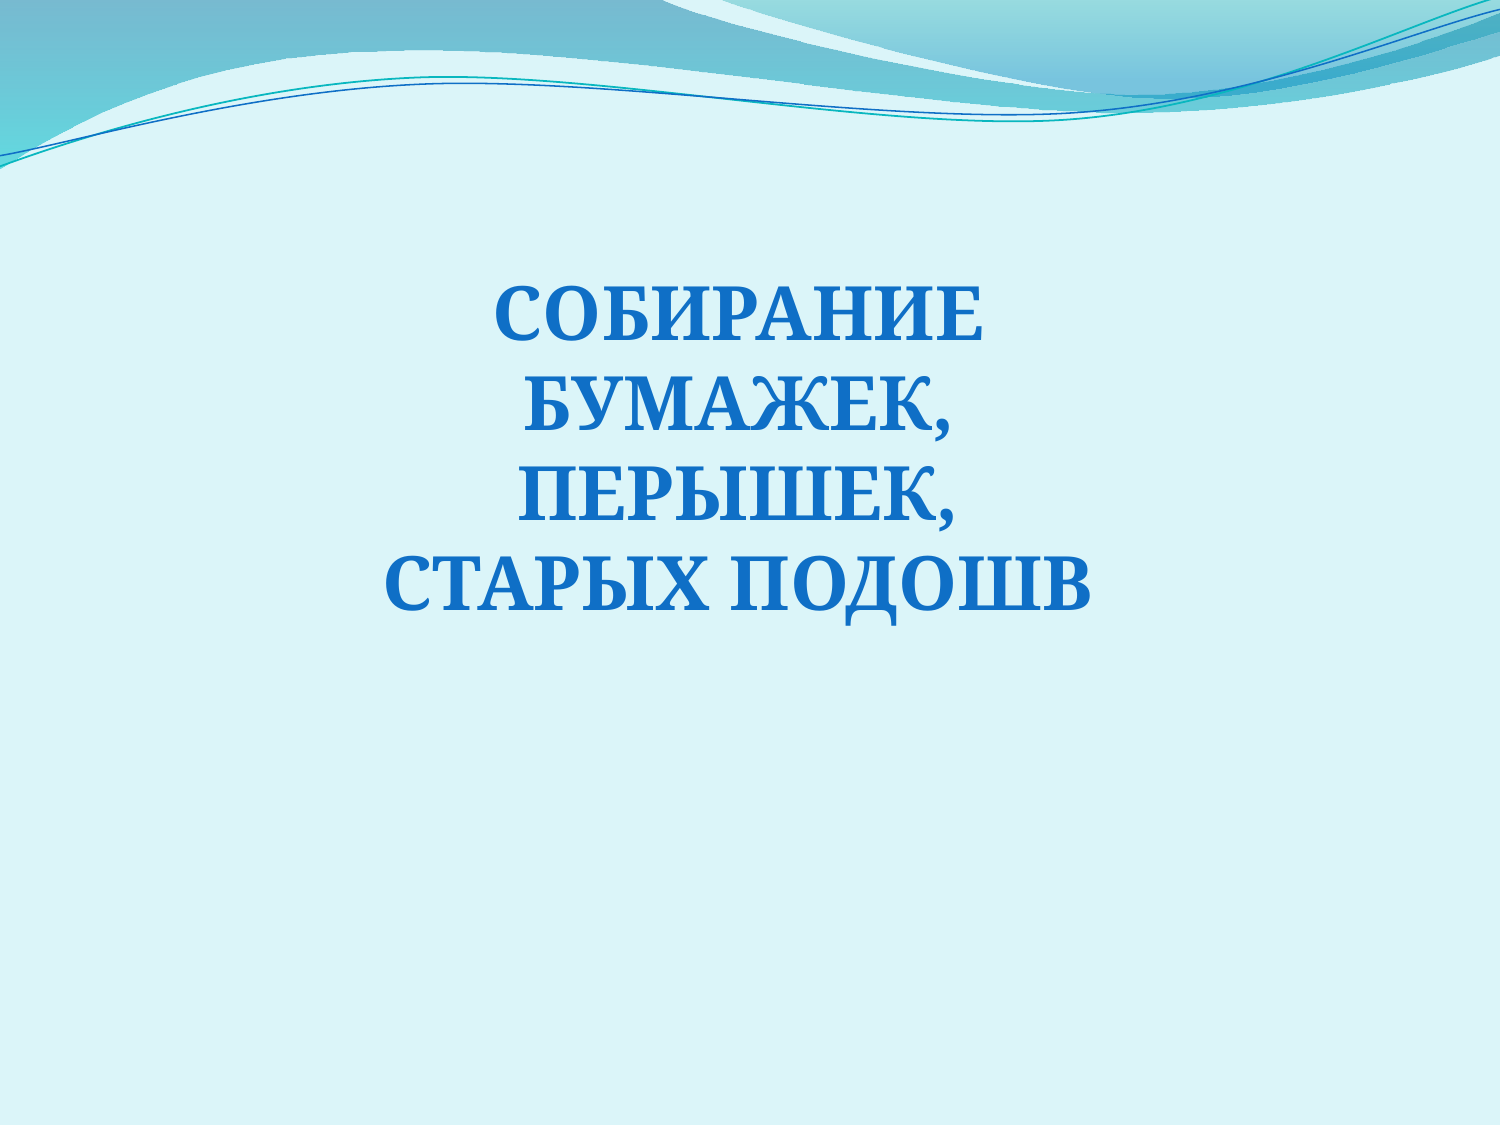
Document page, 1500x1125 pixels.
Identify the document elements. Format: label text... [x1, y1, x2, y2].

text_box Собирание бумажек, перышек, старых подошв [363, 257, 1114, 633]
